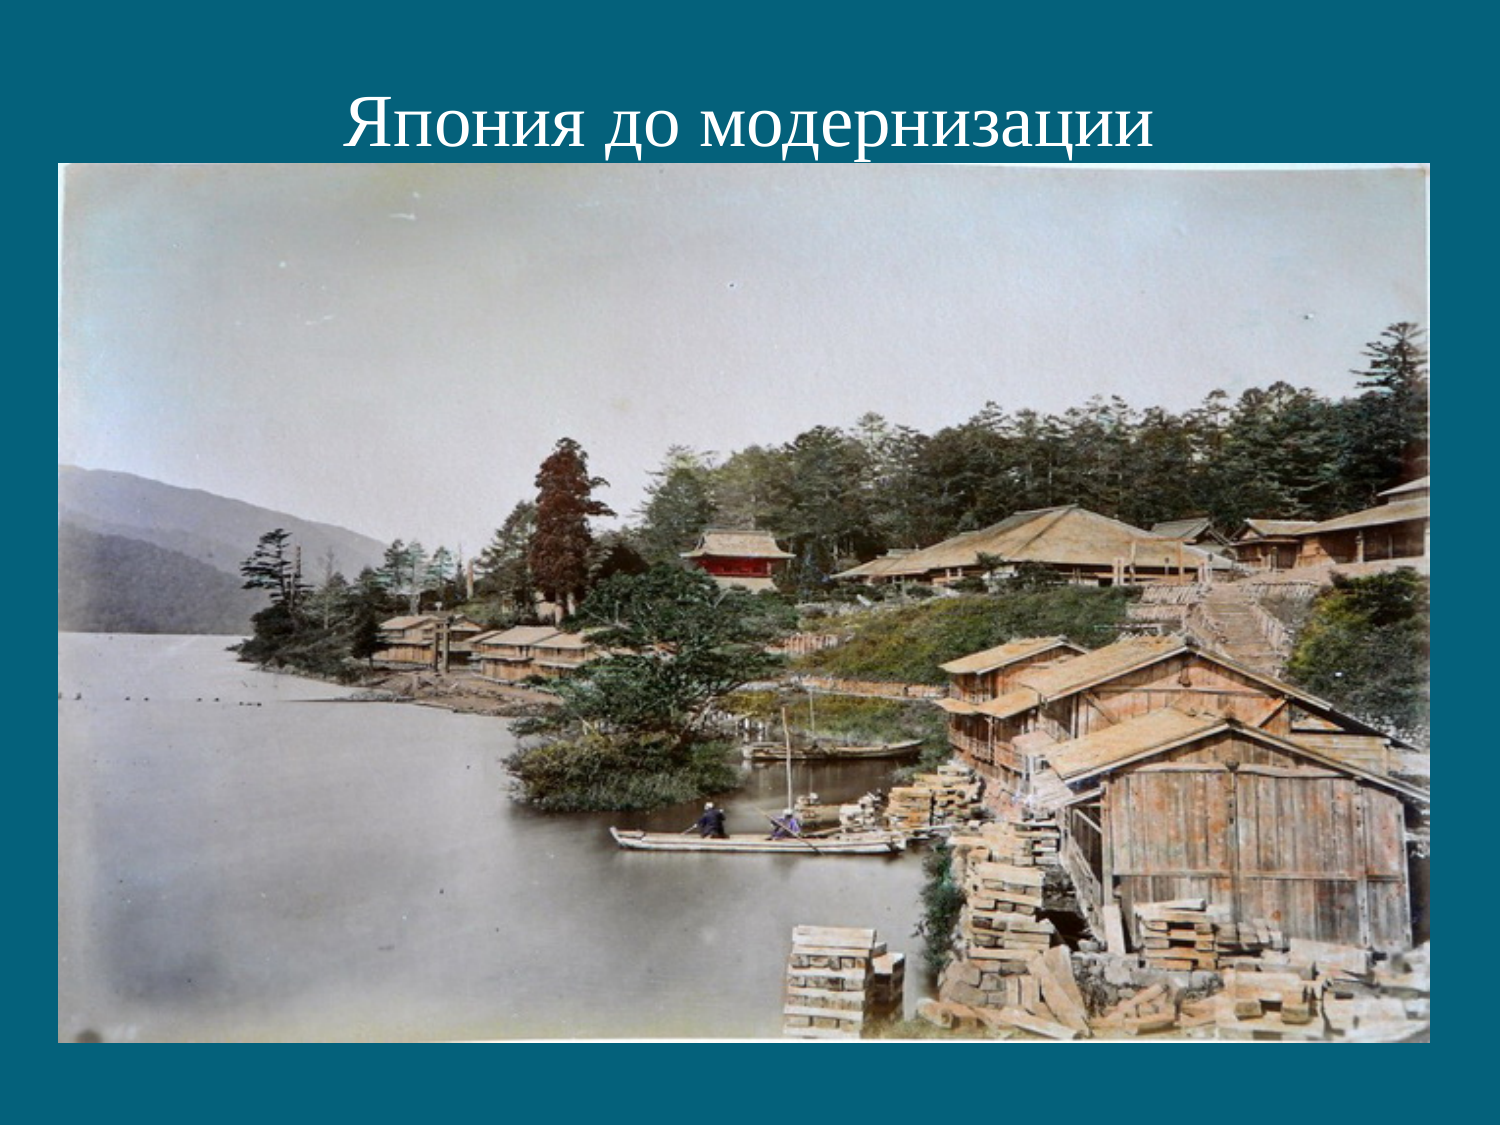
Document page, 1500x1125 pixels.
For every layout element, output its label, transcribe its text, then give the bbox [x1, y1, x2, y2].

title Япония до модернизации [75, 45, 1425, 162]
picture [59, 164, 1429, 1042]
